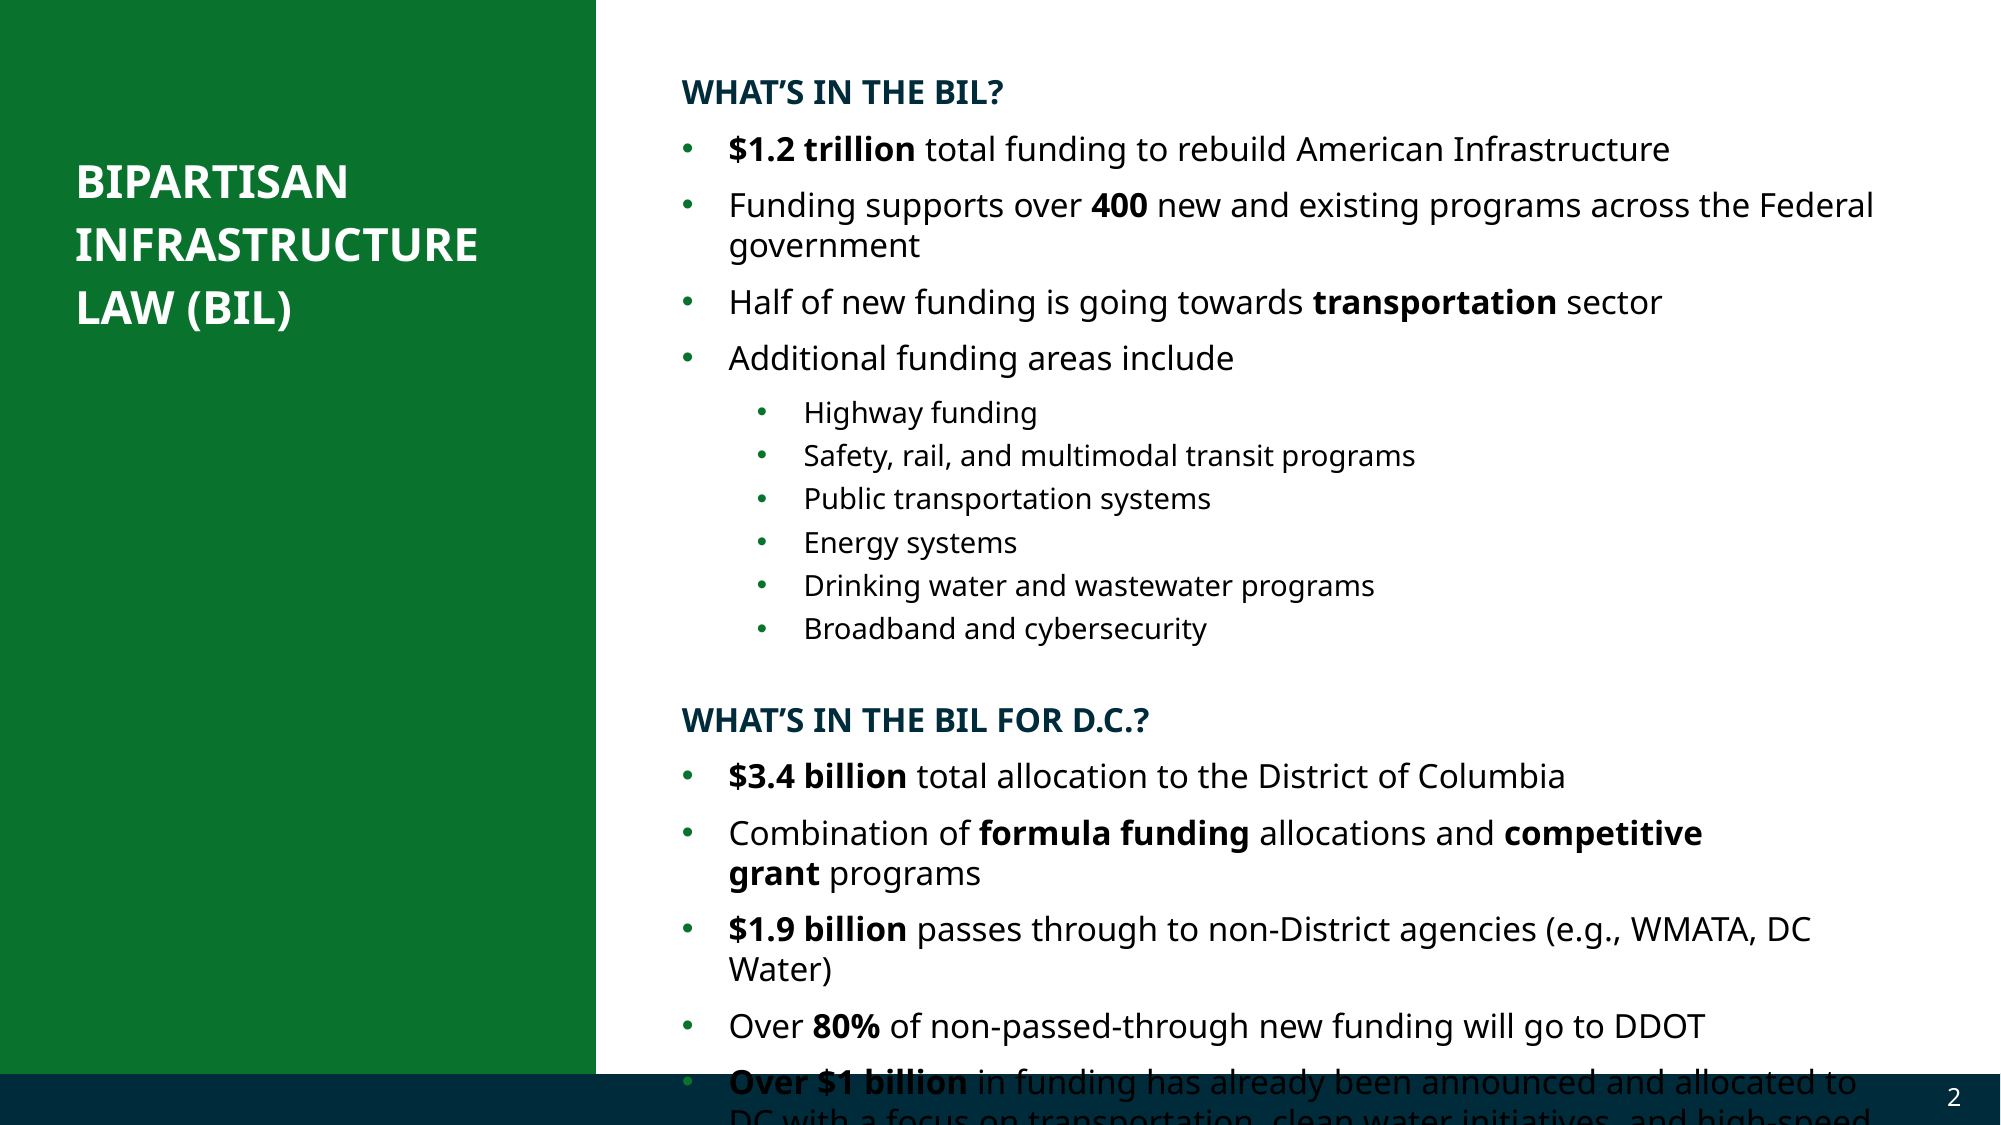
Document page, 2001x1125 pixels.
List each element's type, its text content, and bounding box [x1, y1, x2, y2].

slide_number 2 [1918, 1074, 1976, 1125]
table_header BIPARTISAN INFRASTRUCTURE LAW (BIL) [0, 0, 596, 1074]
text_box WHAT’S IN THE BIL? $1.2 trillion total funding to rebuild American Infrastructure Funding supports over 400 new and existing programs across the Federal government Half of new funding is going towards transportation sector Additional funding areas include Highway funding Safety, rail, and multimodal transit programs Public transportation systems Energy systems Drinking water and wastewater programs Broadband and cybersecurity WHAT’S IN THE BIL FOR D.C.? $3.4 billion total allocation to the District of Columbia Combination of formula funding allocations and competitive grant programs $1.9 billion passes through to non-District agencies (e.g., WMATA, DC Water) Over 80% of non-passed-through new funding will go to DDOT Over $1 billion in funding has already been announced and allocated to DC with a focus on transportation, clean water initiatives, and high-speed internet access [601, 63, 1918, 1125]
table_header [596, 0, 2000, 1074]
